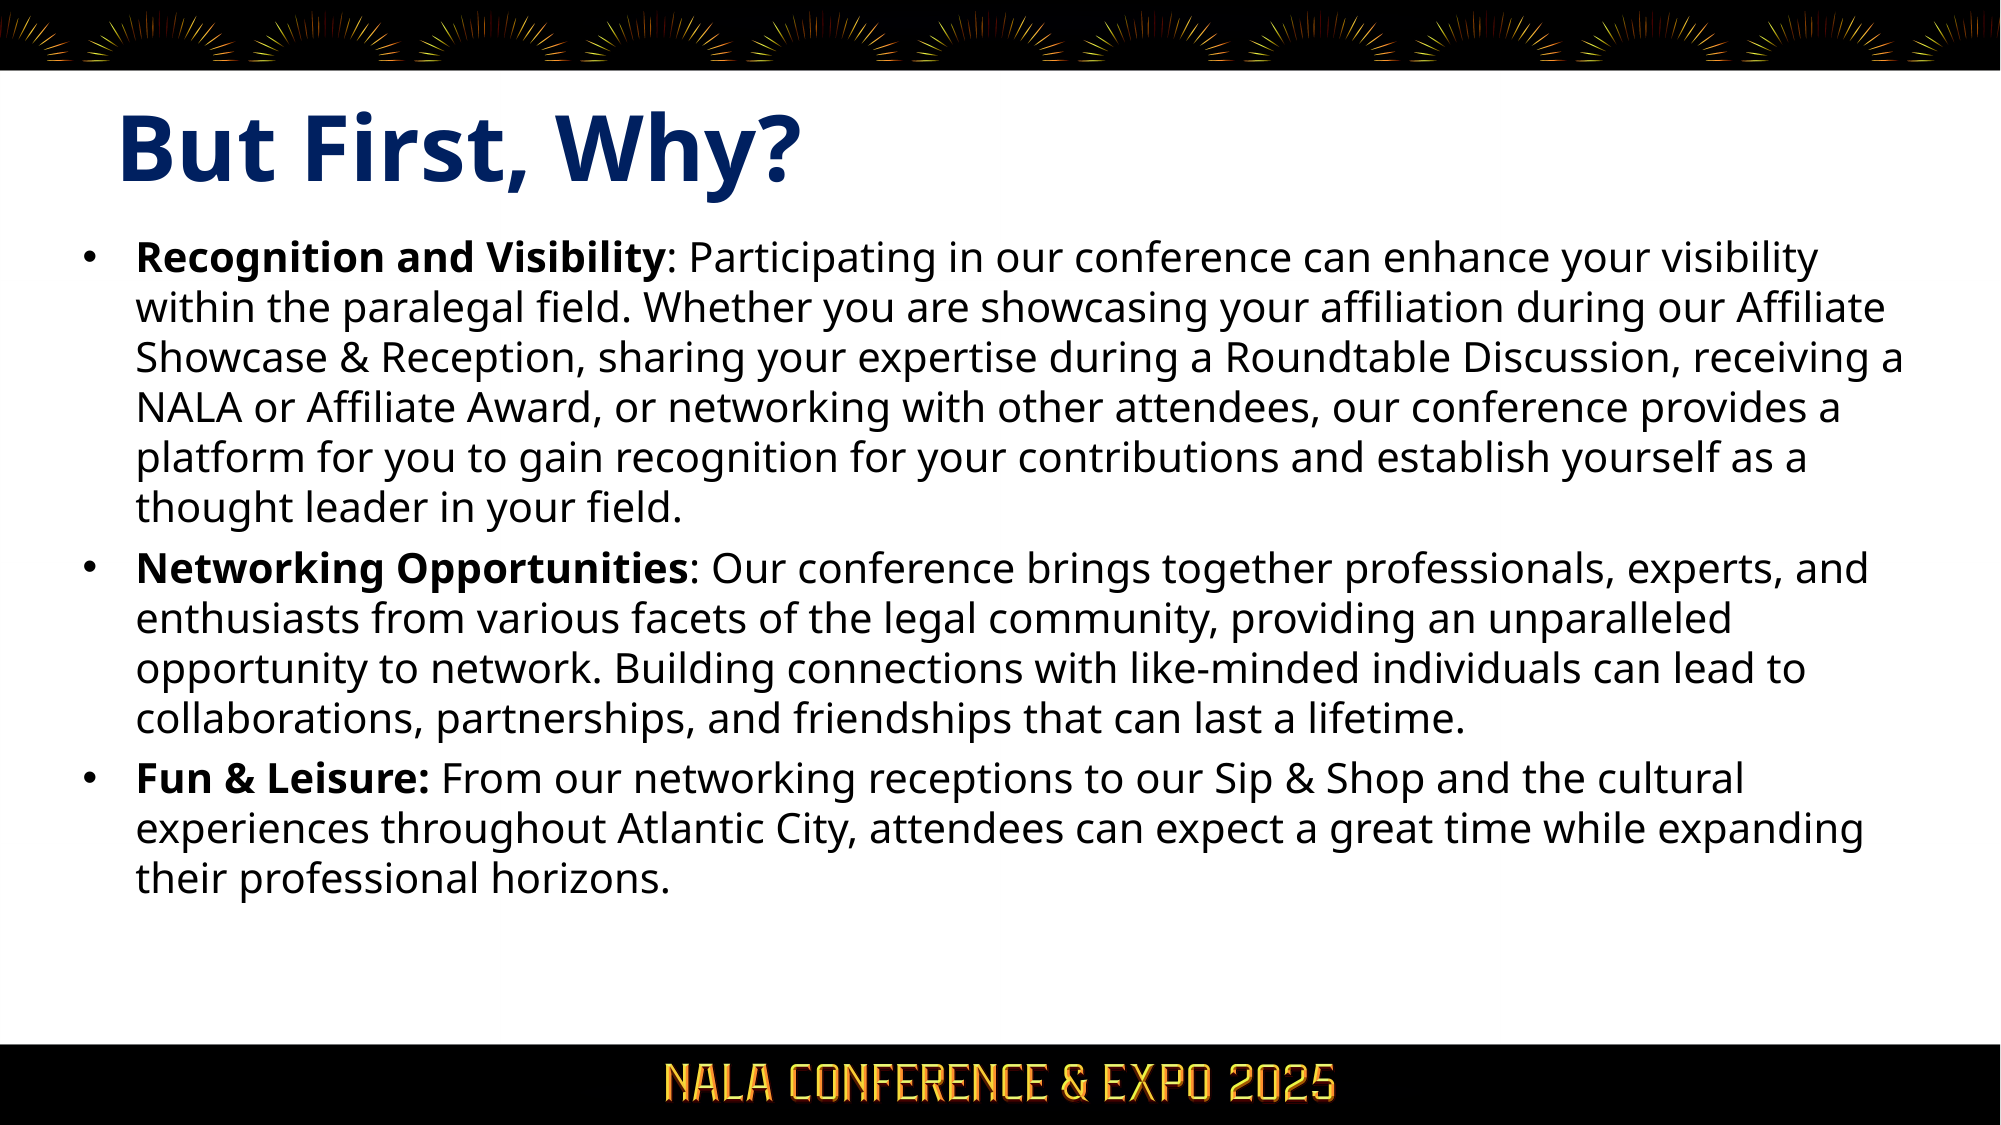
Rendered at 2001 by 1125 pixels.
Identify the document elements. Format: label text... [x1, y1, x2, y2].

list Recognition and Visibility: Participating in our conference can enhance your visibility within the paralegal field. Whether you are showcasing your affiliation during our Affiliate Showcase & Reception, sharing your expertise during a Roundtable Discussion, receiving a NALA or Affiliate Award, or networking with other attendees, our conference provides a platform for you to gain recognition for your contributions and establish yourself as a thought leader in your field. Networking Opportunities: Our conference brings together professionals, experts, and enthusiasts from various facets of the legal community, providing an unparalleled opportunity to network. Building connections with like-minded individuals can lead to collaborations, partnerships, and friendships that can last a lifetime. Fun & Leisure: From our networking receptions to our Sip & Shop and the cultural experiences throughout Atlantic City, attendees can expect a great time while expanding their professional horizons. [15, 223, 1936, 938]
picture [0, 0, 2001, 1125]
title But First, Why? [100, 60, 1826, 223]
